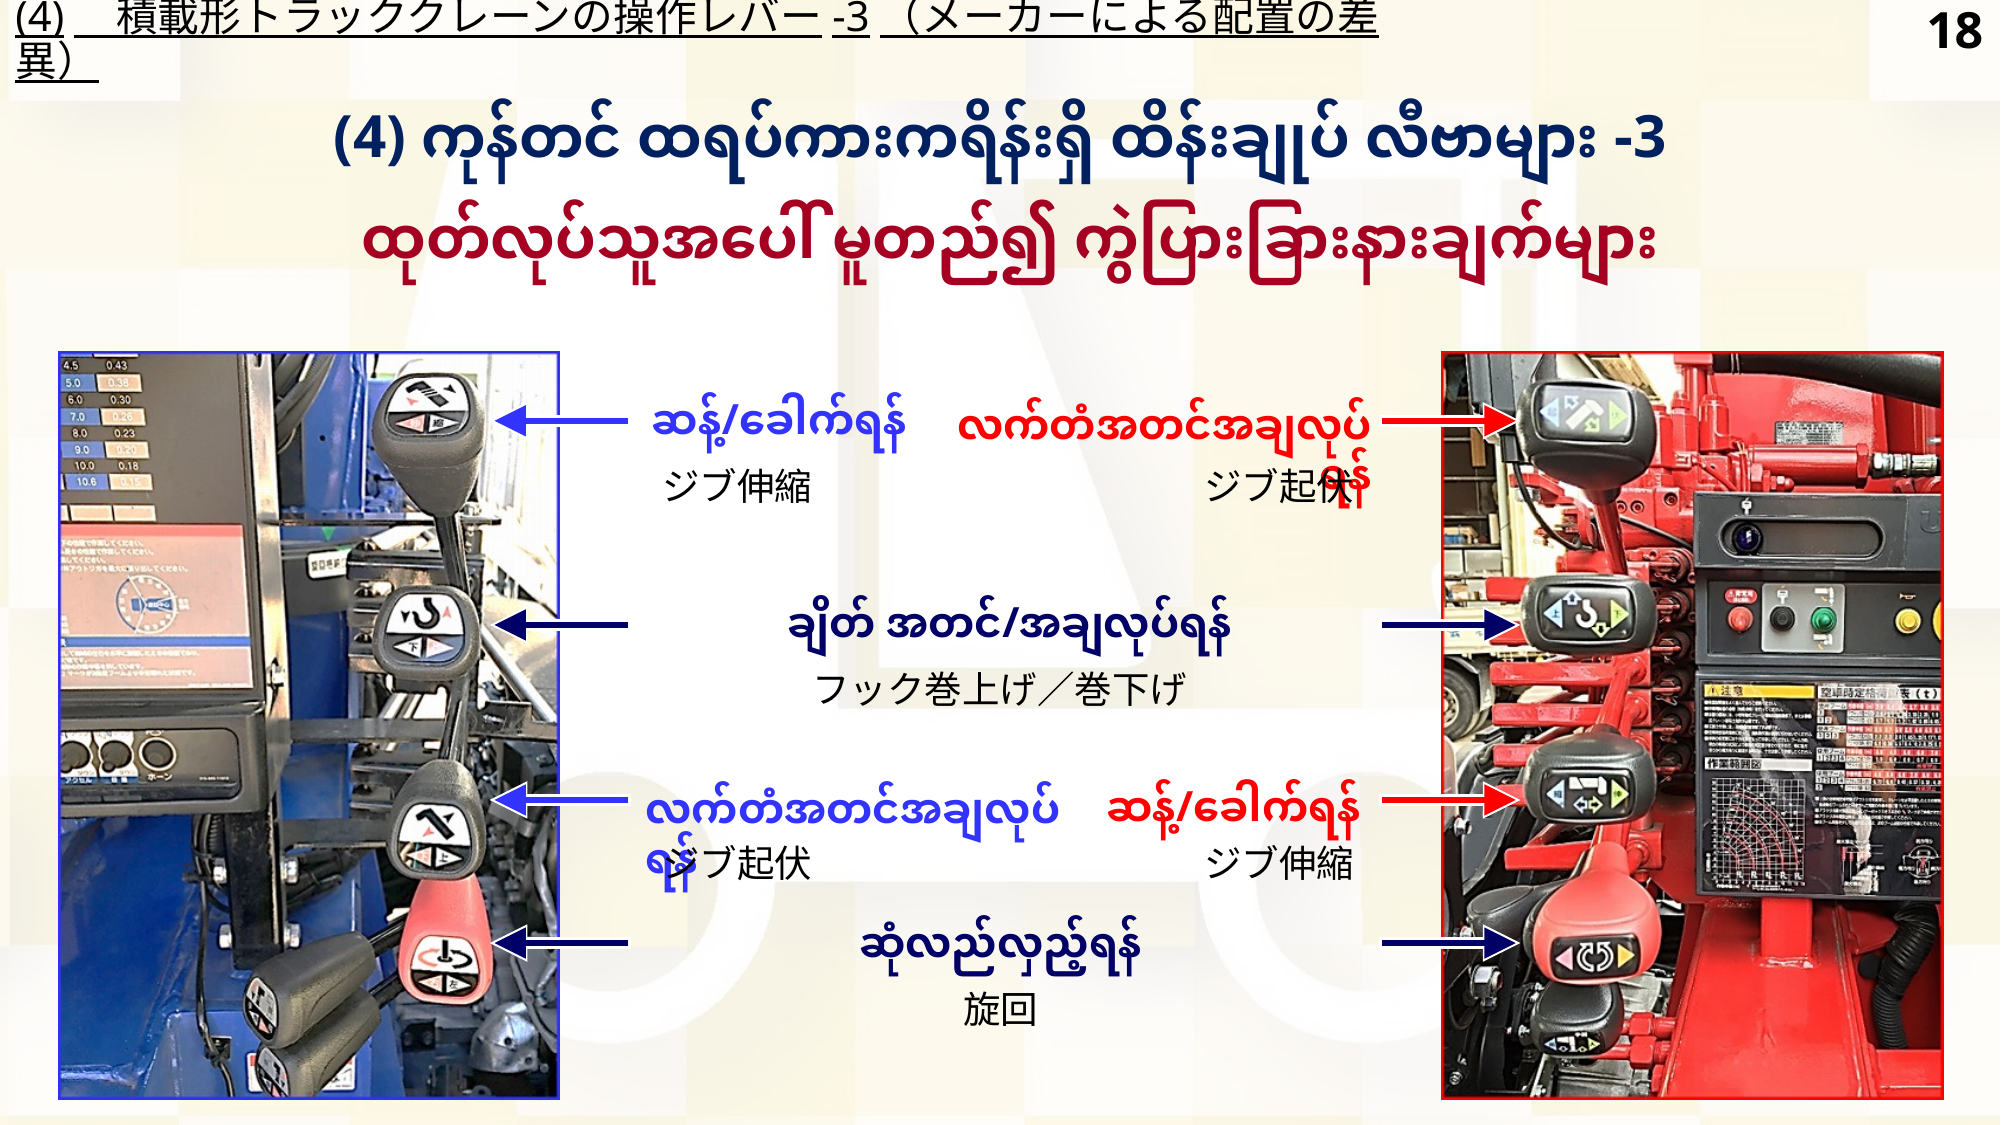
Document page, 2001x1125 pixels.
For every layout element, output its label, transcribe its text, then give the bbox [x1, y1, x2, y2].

text_box (4) ကုန်တင် ထရပ်ကားကရိန်းရှိ ထိန်းချုပ် လီဗာများ -3 ထုတ်လုပ်သူအပေါ် မူတည်၍ ကွဲပြားခြားနားချက်များ [18, 90, 1982, 284]
text_box ジブ起伏 [1189, 455, 1369, 516]
picture [1441, 351, 1944, 1100]
text_box လက်တံအတင်အချလုပ်ရန် [630, 774, 1122, 890]
text_box (4) 積載形トラッククレーンの操作レバー-3（メーカーによる配置の差異） [0, 6, 1439, 76]
text_box ジブ起伏 [647, 832, 827, 893]
slide_number 17 [1548, 2, 1999, 63]
text_box လက်တံအတင်အချလုပ်ရန် [906, 389, 1387, 505]
text_box フック巻上げ／巻下げ [797, 658, 1203, 718]
text_box 旋回 [948, 978, 1054, 1039]
text_box ジブ伸縮 [1189, 832, 1369, 893]
text_box ဆုံလည်လှည့်ရန် [668, 908, 1333, 973]
text_box ဆန့်/ခေါက်ရန် [1015, 772, 1376, 837]
text_box ジブ伸縮 [647, 455, 827, 516]
text_box ဆန့်/ခေါက်ရန် [637, 385, 978, 451]
text_box ချိတ် အတင်/အချလုပ်ရန် [637, 588, 1383, 653]
picture [58, 351, 560, 1100]
